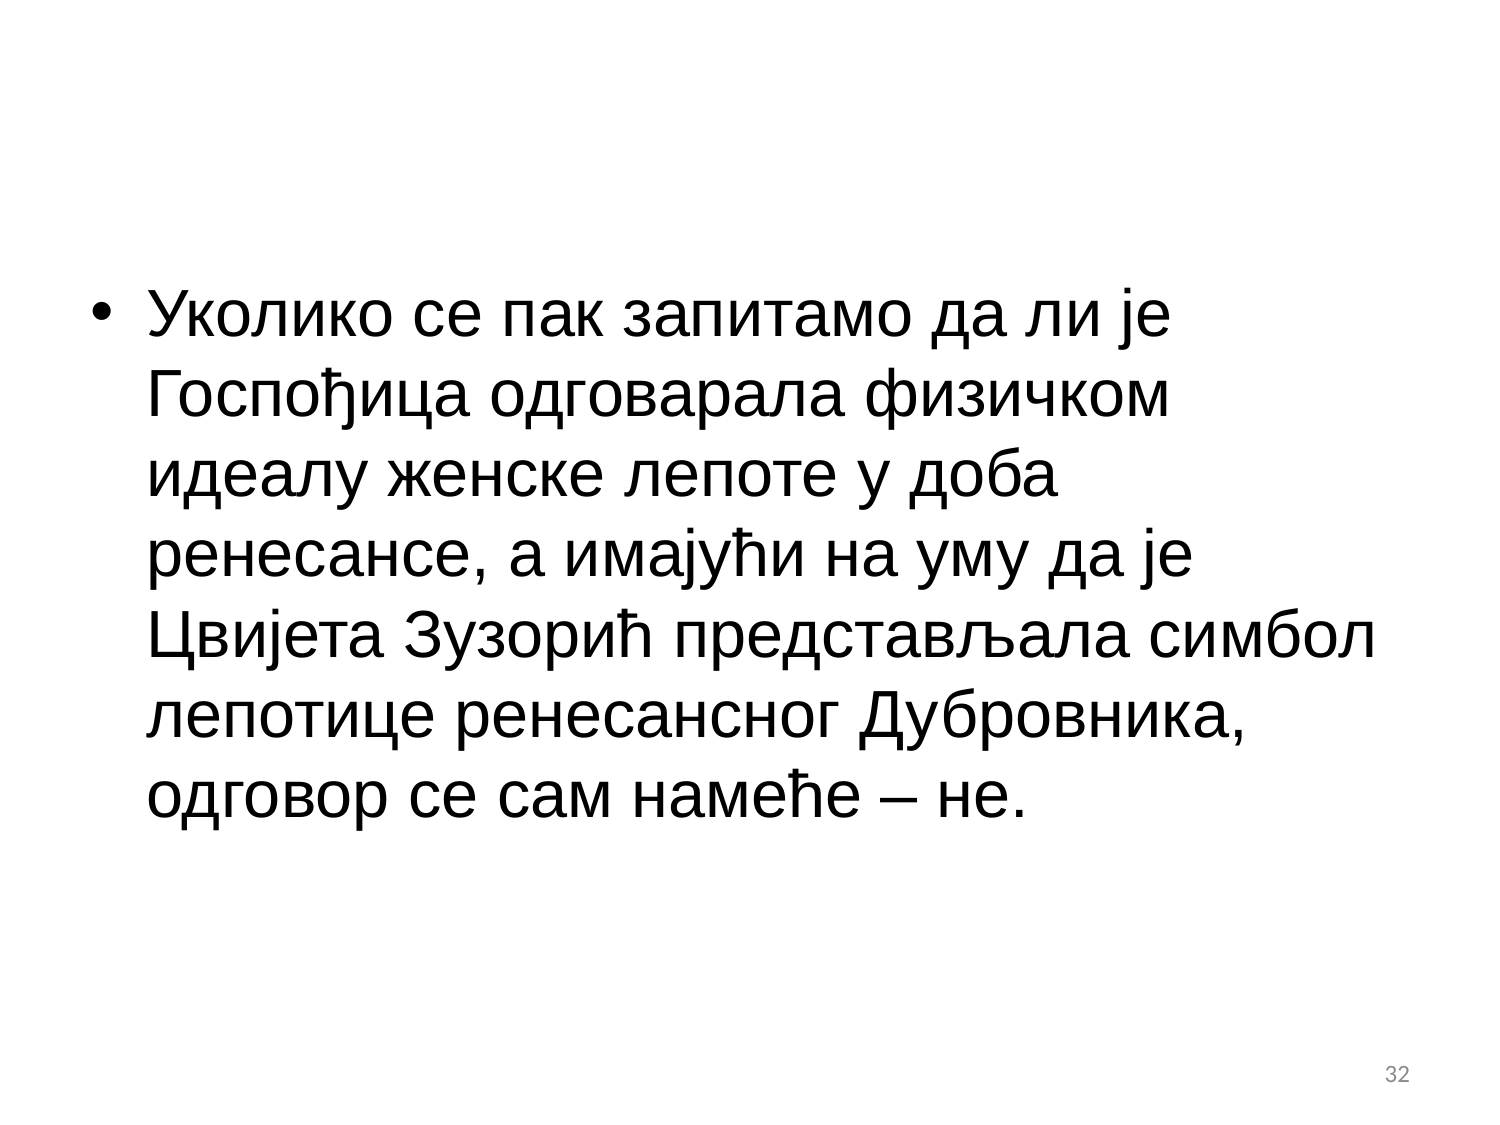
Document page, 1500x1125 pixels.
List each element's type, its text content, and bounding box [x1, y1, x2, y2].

slide_number 32 [1074, 1042, 1425, 1103]
list Уколико се пак запитамо да ли је Госпођица одговарала физичком идеалу женске лепоте у доба ренесансе, а имајући на уму да је Цвијета Зузорић представљала симбол лепотице ренесансног Дубровника, одговор се сам намеће – не. [75, 262, 1425, 1005]
